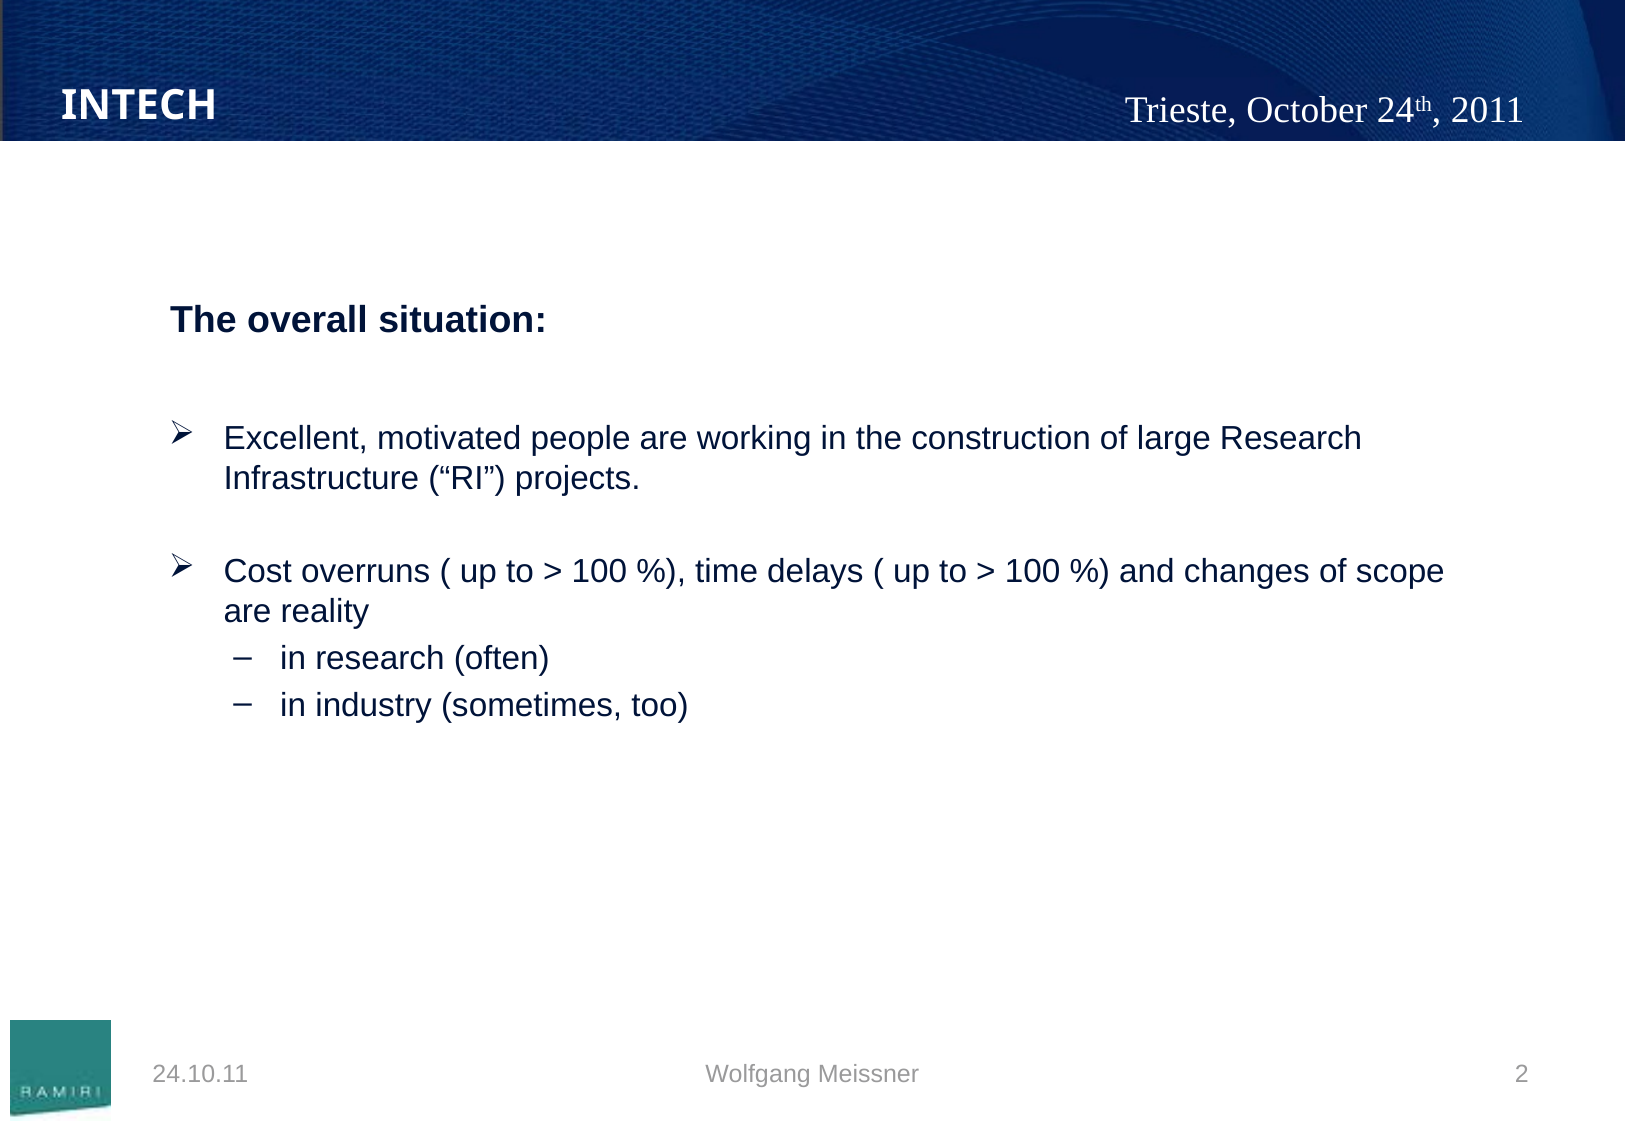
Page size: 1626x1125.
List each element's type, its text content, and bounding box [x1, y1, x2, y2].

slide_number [137, 1042, 543, 1103]
footer Wolfgang Meissner [555, 1042, 1070, 1103]
list The overall situation: [155, 287, 1454, 348]
picture [10, 1020, 111, 1121]
slide_number 2 [1164, 1042, 1544, 1103]
picture [0, 0, 1625, 141]
list Excellent, motivated people are working in the construction of large Research Infrastructure (“RI”) projects. Cost overruns ( up to > 100 %), time delays ( up to > 100 %) and changes of scope are reality in research (often) in industry (sometimes, too) [154, 362, 1473, 1034]
